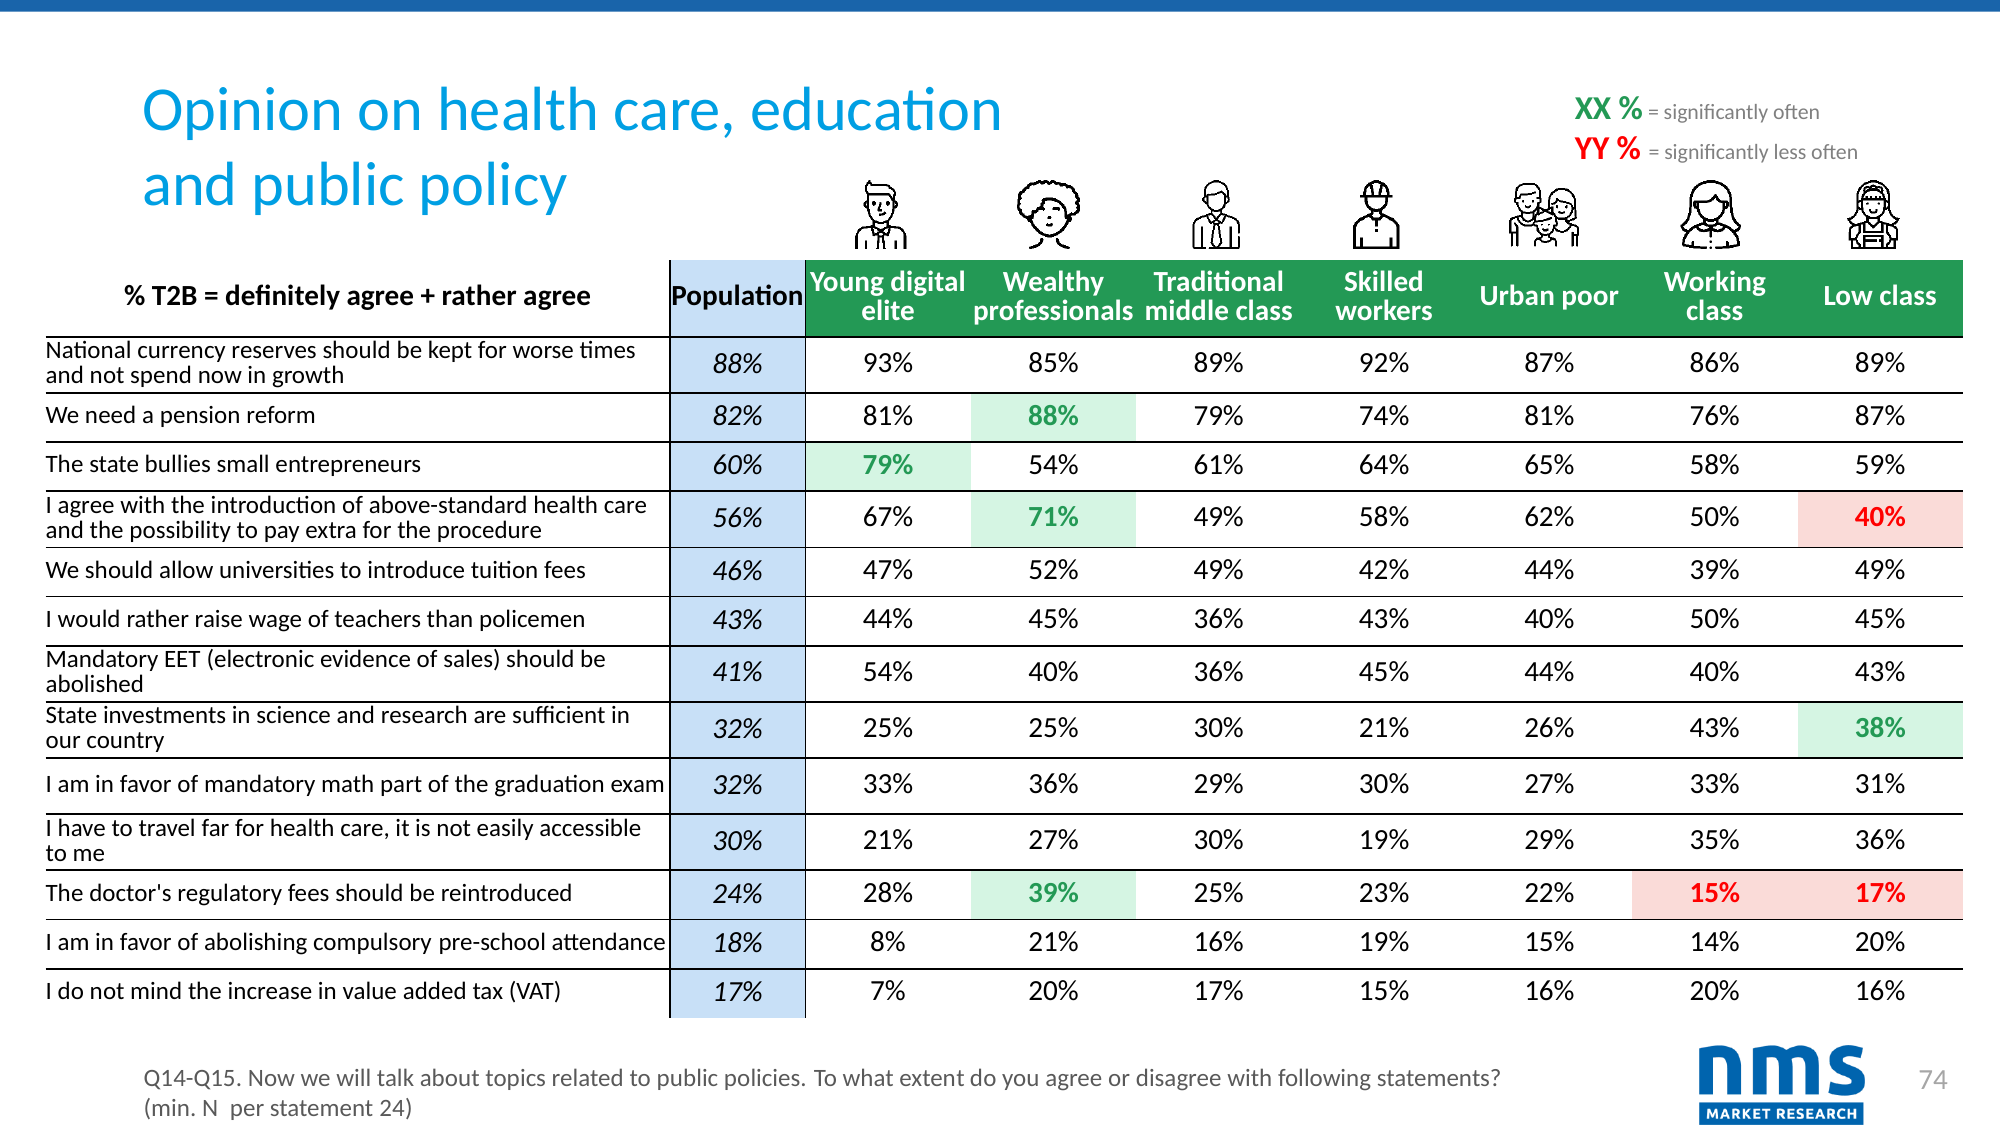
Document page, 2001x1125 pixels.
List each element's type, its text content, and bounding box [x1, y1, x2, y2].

table_cell State investments in science and research are sufficient in our country [46, 703, 669, 757]
table_cell National currency reserves should be kept for worse times and not spend now in growth [46, 338, 669, 392]
table_cell 30% [671, 815, 805, 869]
table_cell 71% [971, 492, 1136, 547]
table_cell 39% [1632, 548, 1798, 596]
table_header Skilled workers [1302, 260, 1467, 336]
table_cell 25% [1136, 871, 1302, 919]
table_cell 15% [1467, 920, 1632, 968]
table_header Working class [1632, 260, 1798, 336]
table_cell 58% [1632, 443, 1798, 490]
table_cell 20% [1632, 970, 1798, 1018]
picture [1181, 179, 1251, 249]
table_cell 44% [1467, 647, 1632, 701]
text_box XX % = significantly often YY % = significantly less often [1568, 85, 1871, 153]
table_cell 35% [1632, 815, 1798, 869]
table_cell 32% [671, 703, 805, 757]
table_cell 41% [671, 647, 805, 701]
table_cell 56% [671, 492, 805, 547]
table_cell 44% [1467, 548, 1632, 596]
table_cell 88% [971, 394, 1136, 441]
table_cell 87% [1467, 338, 1632, 392]
table_header Population [671, 260, 805, 336]
table_cell 36% [971, 759, 1136, 813]
table_header Urban poor [1467, 260, 1632, 336]
table_cell 86% [1632, 338, 1798, 392]
table_cell 25% [806, 703, 971, 757]
table_cell I have to travel far for health care, it is not easily accessible to me [46, 815, 669, 869]
table_cell 43% [1798, 647, 1963, 701]
table_cell We should allow universities to introduce tuition fees [46, 548, 669, 596]
table_cell 93% [806, 338, 971, 392]
table_cell 50% [1632, 597, 1798, 645]
table_cell 89% [1136, 338, 1302, 392]
table_cell 31% [1798, 759, 1963, 813]
picture [1699, 1045, 1865, 1125]
table_cell 28% [806, 871, 971, 919]
table_cell 87% [1798, 394, 1963, 441]
table_cell 65% [1467, 443, 1632, 490]
table_cell 54% [806, 647, 971, 701]
table_cell 64% [1302, 443, 1467, 490]
table_cell 46% [671, 548, 805, 596]
table_cell 59% [1798, 443, 1963, 490]
table_cell 82% [671, 394, 805, 441]
table_cell 49% [1798, 548, 1963, 596]
table_header Low class [1798, 260, 1963, 336]
table_cell 33% [806, 759, 971, 813]
table_cell I am in favor of abolishing compulsory pre-school attendance [46, 920, 669, 968]
table_cell 58% [1302, 492, 1467, 547]
table_cell 29% [1467, 815, 1632, 869]
table_cell 36% [1798, 815, 1963, 869]
table_cell 7% [806, 970, 971, 1018]
table_cell 79% [1136, 394, 1302, 441]
table_cell The doctor's regulatory fees should be reintroduced [46, 871, 669, 919]
table_header Young digital elite [806, 260, 971, 336]
table_cell 18% [671, 920, 805, 968]
table_cell 60% [671, 443, 805, 490]
table_header Traditional middle class [1136, 260, 1302, 336]
table_cell 54% [971, 443, 1136, 490]
table_cell 22% [1467, 871, 1632, 919]
slide_number 74 [1866, 1048, 2000, 1109]
table_cell 36% [1136, 597, 1302, 645]
table_header Wealthy professionals [971, 260, 1136, 336]
picture [1675, 179, 1745, 249]
table_cell 42% [1302, 548, 1467, 596]
table_cell 27% [971, 815, 1136, 869]
table_cell 81% [1467, 394, 1632, 441]
table_cell 81% [806, 394, 971, 441]
table_cell 16% [1467, 970, 1632, 1018]
table_cell 16% [1798, 970, 1963, 1018]
table_cell 29% [1136, 759, 1302, 813]
table_cell 38% [1798, 703, 1963, 757]
table_cell 79% [806, 443, 971, 490]
table_cell 50% [1632, 492, 1798, 547]
picture [845, 180, 915, 249]
table_cell 21% [1302, 703, 1467, 757]
table_cell 49% [1136, 548, 1302, 596]
table_cell 36% [1136, 647, 1302, 701]
text_box Q14-Q15. Now we will talk about topics related to public policies. To what extent do you agree or disagree with following statements? (min. N per statement 24) [143, 1058, 1653, 1125]
table_cell I would rather raise wage of teachers than policemen [46, 597, 669, 645]
table_cell 17% [1136, 970, 1302, 1018]
table_cell 39% [971, 871, 1136, 919]
table_cell 47% [806, 548, 971, 596]
table_cell 32% [671, 759, 805, 813]
table_cell 40% [1467, 597, 1632, 645]
table_cell 61% [1136, 443, 1302, 490]
table_cell 40% [1632, 647, 1798, 701]
table_cell 33% [1632, 759, 1798, 813]
table_cell 74% [1302, 394, 1467, 441]
table_cell 88% [671, 338, 805, 392]
table_cell 17% [1798, 871, 1963, 919]
table_cell 20% [1798, 920, 1963, 968]
table_cell 21% [971, 920, 1136, 968]
table_cell We need a pension reform [46, 394, 669, 441]
table_cell 8% [806, 920, 971, 968]
table_cell 19% [1302, 815, 1467, 869]
table_cell The state bullies small entrepreneurs [46, 443, 669, 490]
table_cell 43% [1302, 597, 1467, 645]
table_cell 20% [971, 970, 1136, 1018]
table_cell 76% [1632, 394, 1798, 441]
table_cell 45% [971, 597, 1136, 645]
table_cell 67% [806, 492, 971, 547]
table_cell 21% [806, 815, 971, 869]
table_cell 44% [806, 597, 971, 645]
table_cell 85% [971, 338, 1136, 392]
table_cell Mandatory EET (electronic evidence of sales) should be abolished [46, 647, 669, 701]
table_cell 27% [1467, 759, 1632, 813]
table_cell 89% [1798, 338, 1963, 392]
picture [1341, 179, 1411, 249]
table_cell 45% [1798, 597, 1963, 645]
table_cell 45% [1302, 647, 1467, 701]
picture [1013, 179, 1083, 249]
table_cell 14% [1632, 920, 1798, 968]
picture [1509, 179, 1579, 249]
table_cell 17% [671, 970, 805, 1018]
table_cell 43% [1632, 703, 1798, 757]
table_cell 40% [971, 647, 1136, 701]
table_cell 25% [971, 703, 1136, 757]
table_cell 40% [1798, 492, 1963, 547]
table_cell 19% [1302, 920, 1467, 968]
table_cell I am in favor of mandatory math part of the graduation exam [46, 759, 669, 813]
table_cell 24% [671, 871, 805, 919]
table_cell 43% [671, 597, 805, 645]
table_cell 23% [1302, 871, 1467, 919]
table_cell 30% [1136, 703, 1302, 757]
text_box Opinion on health care, education and public policy [0, 67, 1995, 175]
picture [1838, 179, 1908, 249]
table_cell 30% [1302, 759, 1467, 813]
table_cell 49% [1136, 492, 1302, 547]
table_cell I do not mind the increase in value added tax (VAT) [46, 970, 669, 1018]
table_cell 62% [1467, 492, 1632, 547]
table_cell I agree with the introduction of above-standard health care and the possibility to pay extra for the procedure [46, 492, 669, 547]
table_cell 16% [1136, 920, 1302, 968]
table_cell 15% [1632, 871, 1798, 919]
table_cell 15% [1302, 970, 1467, 1018]
table_cell 26% [1467, 703, 1632, 757]
table_cell 30% [1136, 815, 1302, 869]
table_header % T2B = definitely agree + rather agree [46, 260, 669, 336]
table_cell 52% [971, 548, 1136, 596]
table_cell 92% [1302, 338, 1467, 392]
